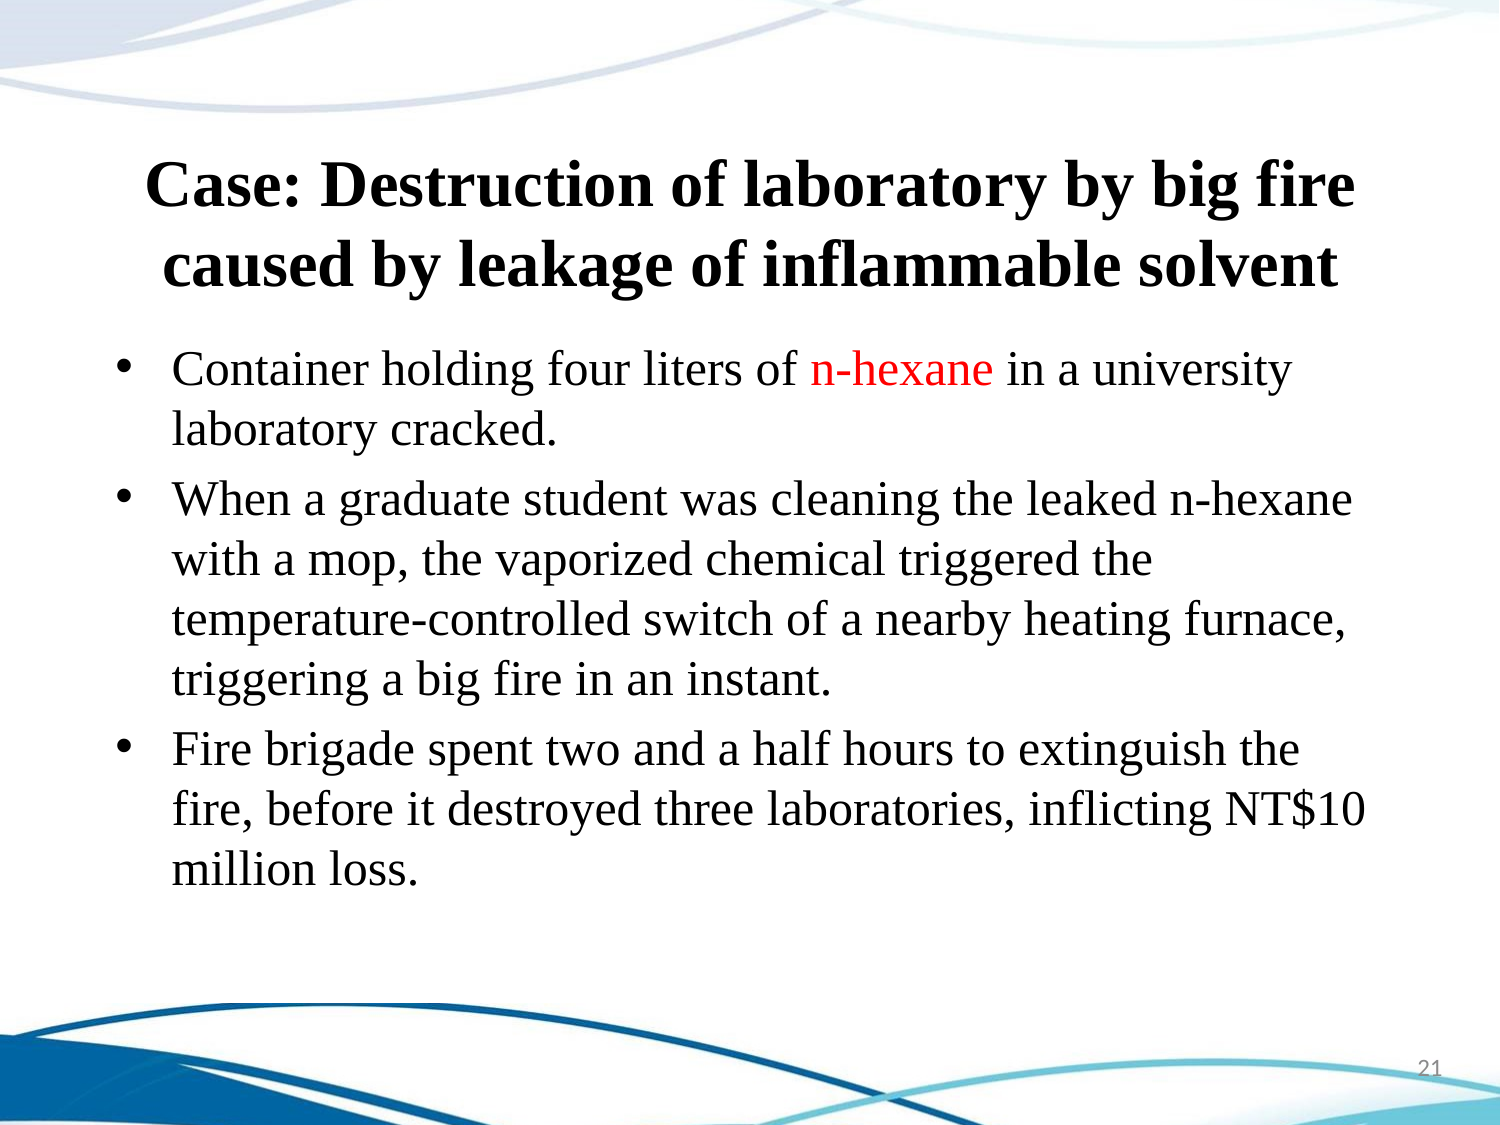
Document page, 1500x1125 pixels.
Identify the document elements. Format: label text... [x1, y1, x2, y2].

title Case: Destruction of laboratory by big fire caused by leakage of inflammable solvent [118, 125, 1385, 314]
slide_number 21 [1107, 1036, 1458, 1097]
picture [0, 0, 1499, 122]
picture [0, 1003, 1500, 1125]
list Container holding four liters of n-hexane in a university laboratory cracked. When a graduate student was cleaning the leaked n-hexane with a mop, the vaporized chemical triggered the temperature-controlled switch of a nearby heating furnace, triggering a big fire in an instant. Fire brigade spent two and a half hours to extinguish the fire, before it destroyed three laboratories, inflicting NT$10 million loss. [100, 327, 1390, 1071]
